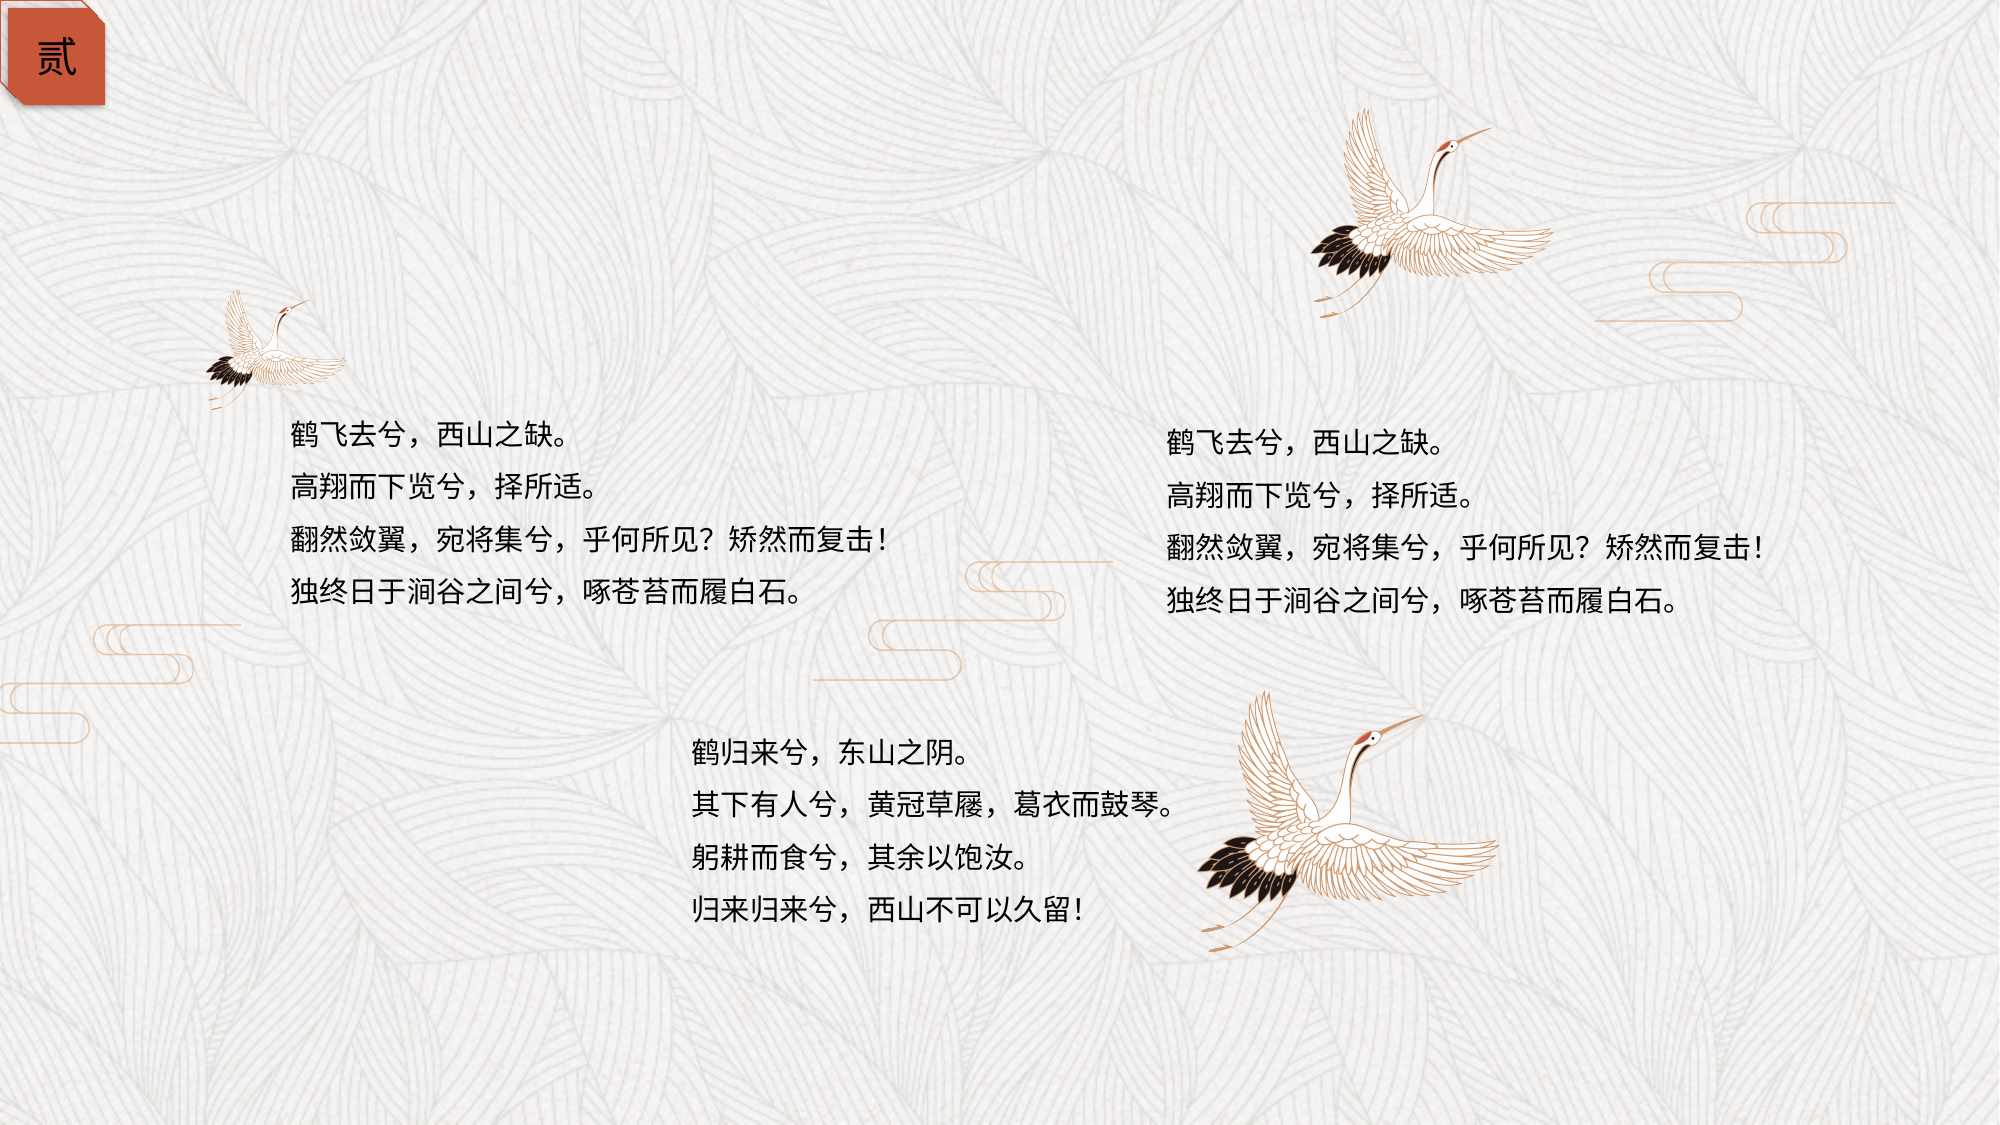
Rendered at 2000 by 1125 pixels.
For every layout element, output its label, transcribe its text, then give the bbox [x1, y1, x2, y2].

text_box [0, 0, 106, 106]
picture [0, 0, 2000, 1125]
text_box 鹤飞去兮，西山之缺。 高翔而下览兮，择所适。 翻然敛翼，宛将集兮，乎何所见？矫然而复击！ 独终日于涧谷之间兮，啄苍苔而履白石。 [1151, 399, 1800, 625]
text_box 鹤归来兮，东山之阴。 其下有人兮，黄冠草屦，葛衣而鼓琴。 躬耕而食兮，其余以饱汝。 归来归来兮，西山不可以久留！ [676, 709, 1177, 934]
text_box 鹤飞去兮，西山之缺。 高翔而下览兮，择所适。 翻然敛翼，宛将集兮，乎何所见？矫然而复击！ 独终日于涧谷之间兮，啄苍苔而履白石。 [275, 391, 923, 617]
